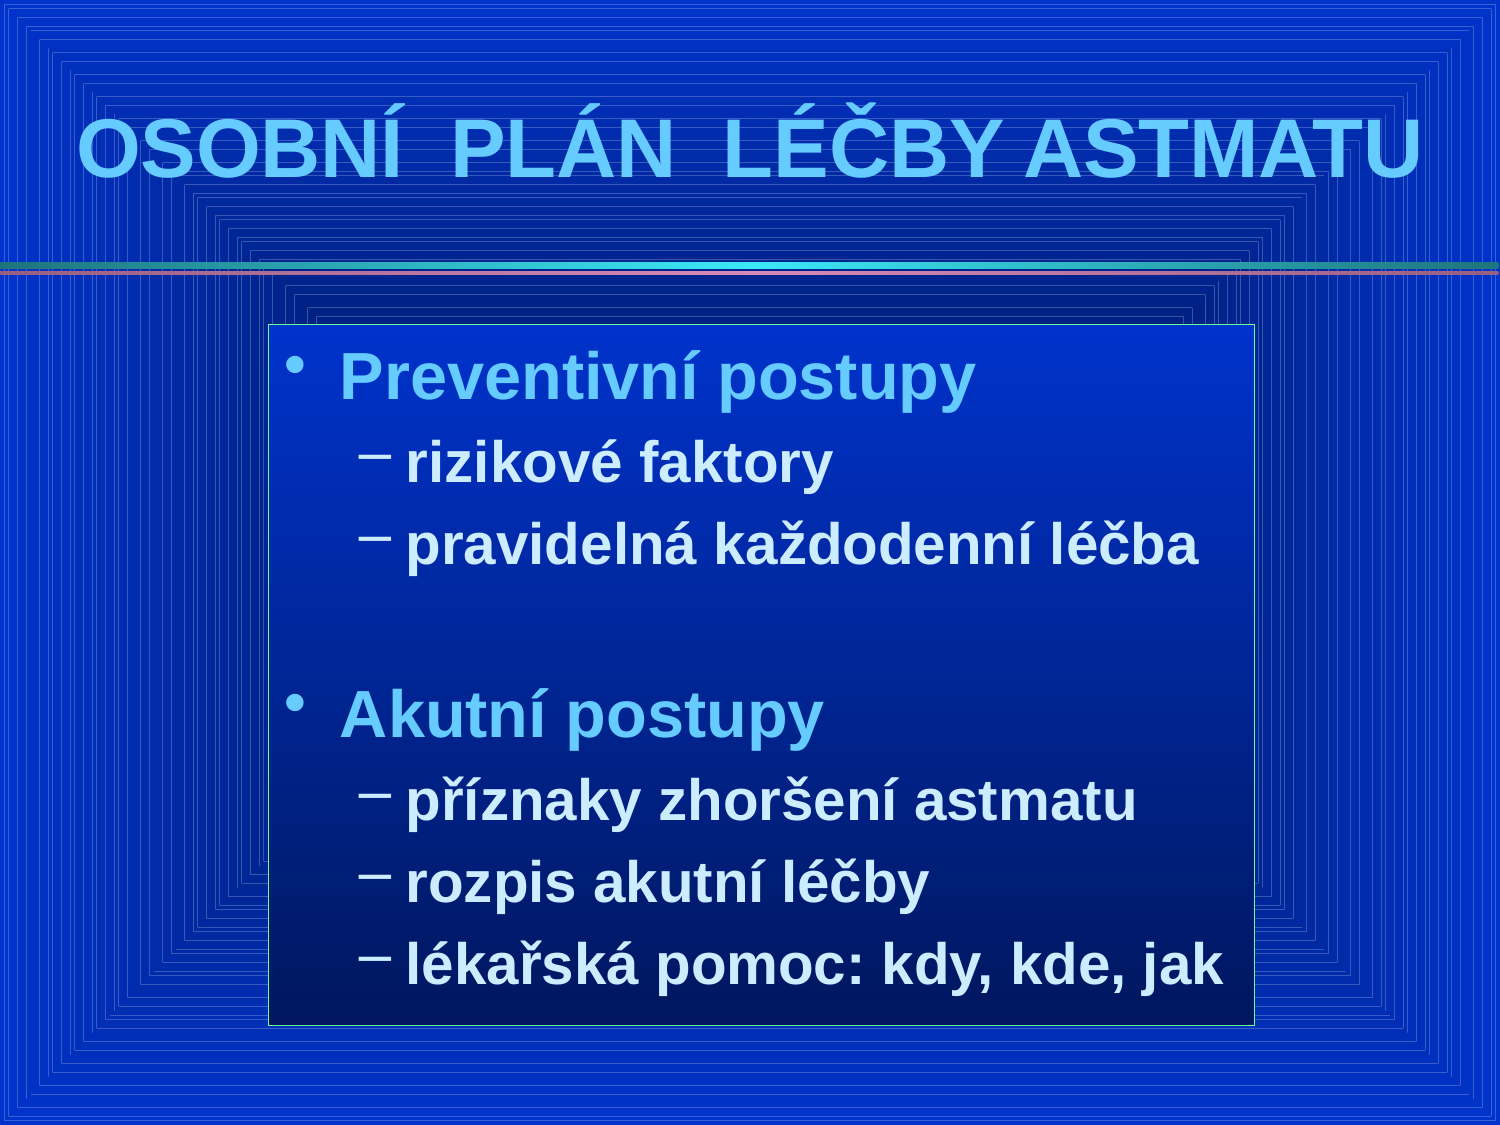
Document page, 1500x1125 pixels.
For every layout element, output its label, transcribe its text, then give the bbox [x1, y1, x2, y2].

list Preventivní postupy rizikové faktory pravidelná každodenní léčba Akutní postupy příznaky zhoršení astmatu rozpis akutní léčby lékařská pomoc: kdy, kde, jak [268, 324, 1255, 1026]
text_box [0, 262, 1499, 276]
title OSOBNÍ PLÁN LÉČBY ASTMATU [43, 75, 1457, 213]
